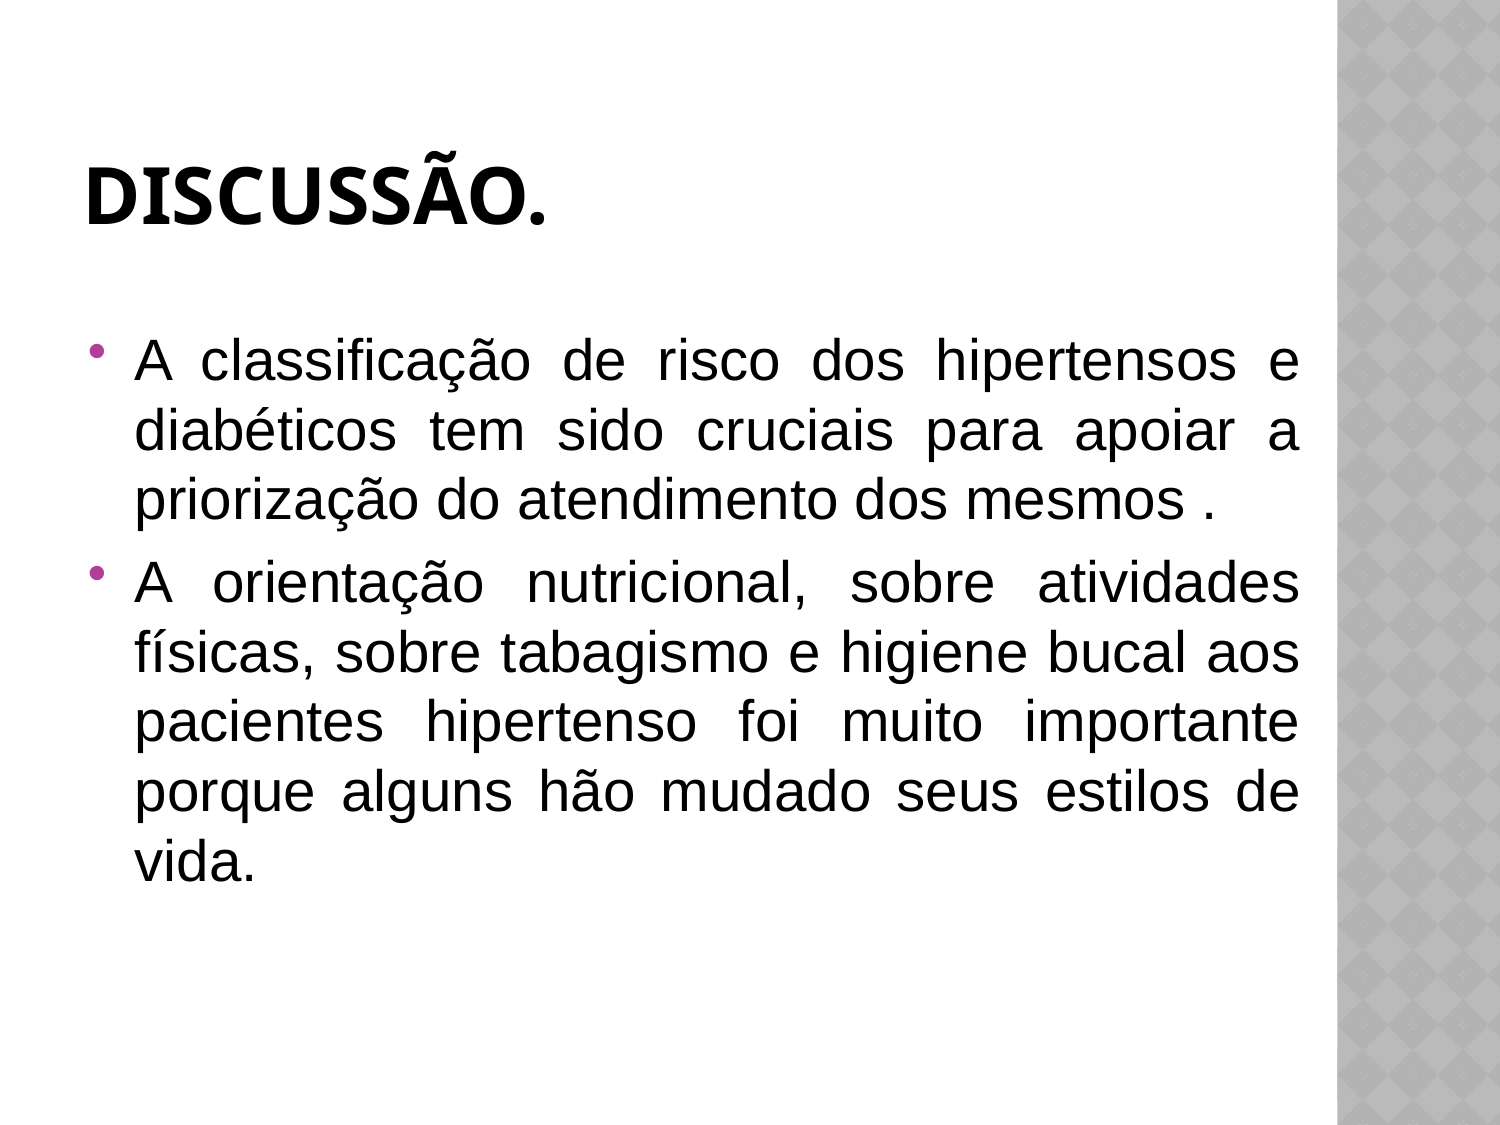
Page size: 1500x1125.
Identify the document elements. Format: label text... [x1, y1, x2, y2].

list A classificação de risco dos hipertensos e diabéticos tem sido cruciais para apoiar a priorização do atendimento dos mesmos . A orientação nutricional, sobre atividades físicas, sobre tabagismo e higiene bucal aos pacientes hipertenso foi muito importante porque alguns hão mudado seus estilos de vida. [75, 314, 1317, 1005]
title Discussão. [75, 52, 1263, 240]
